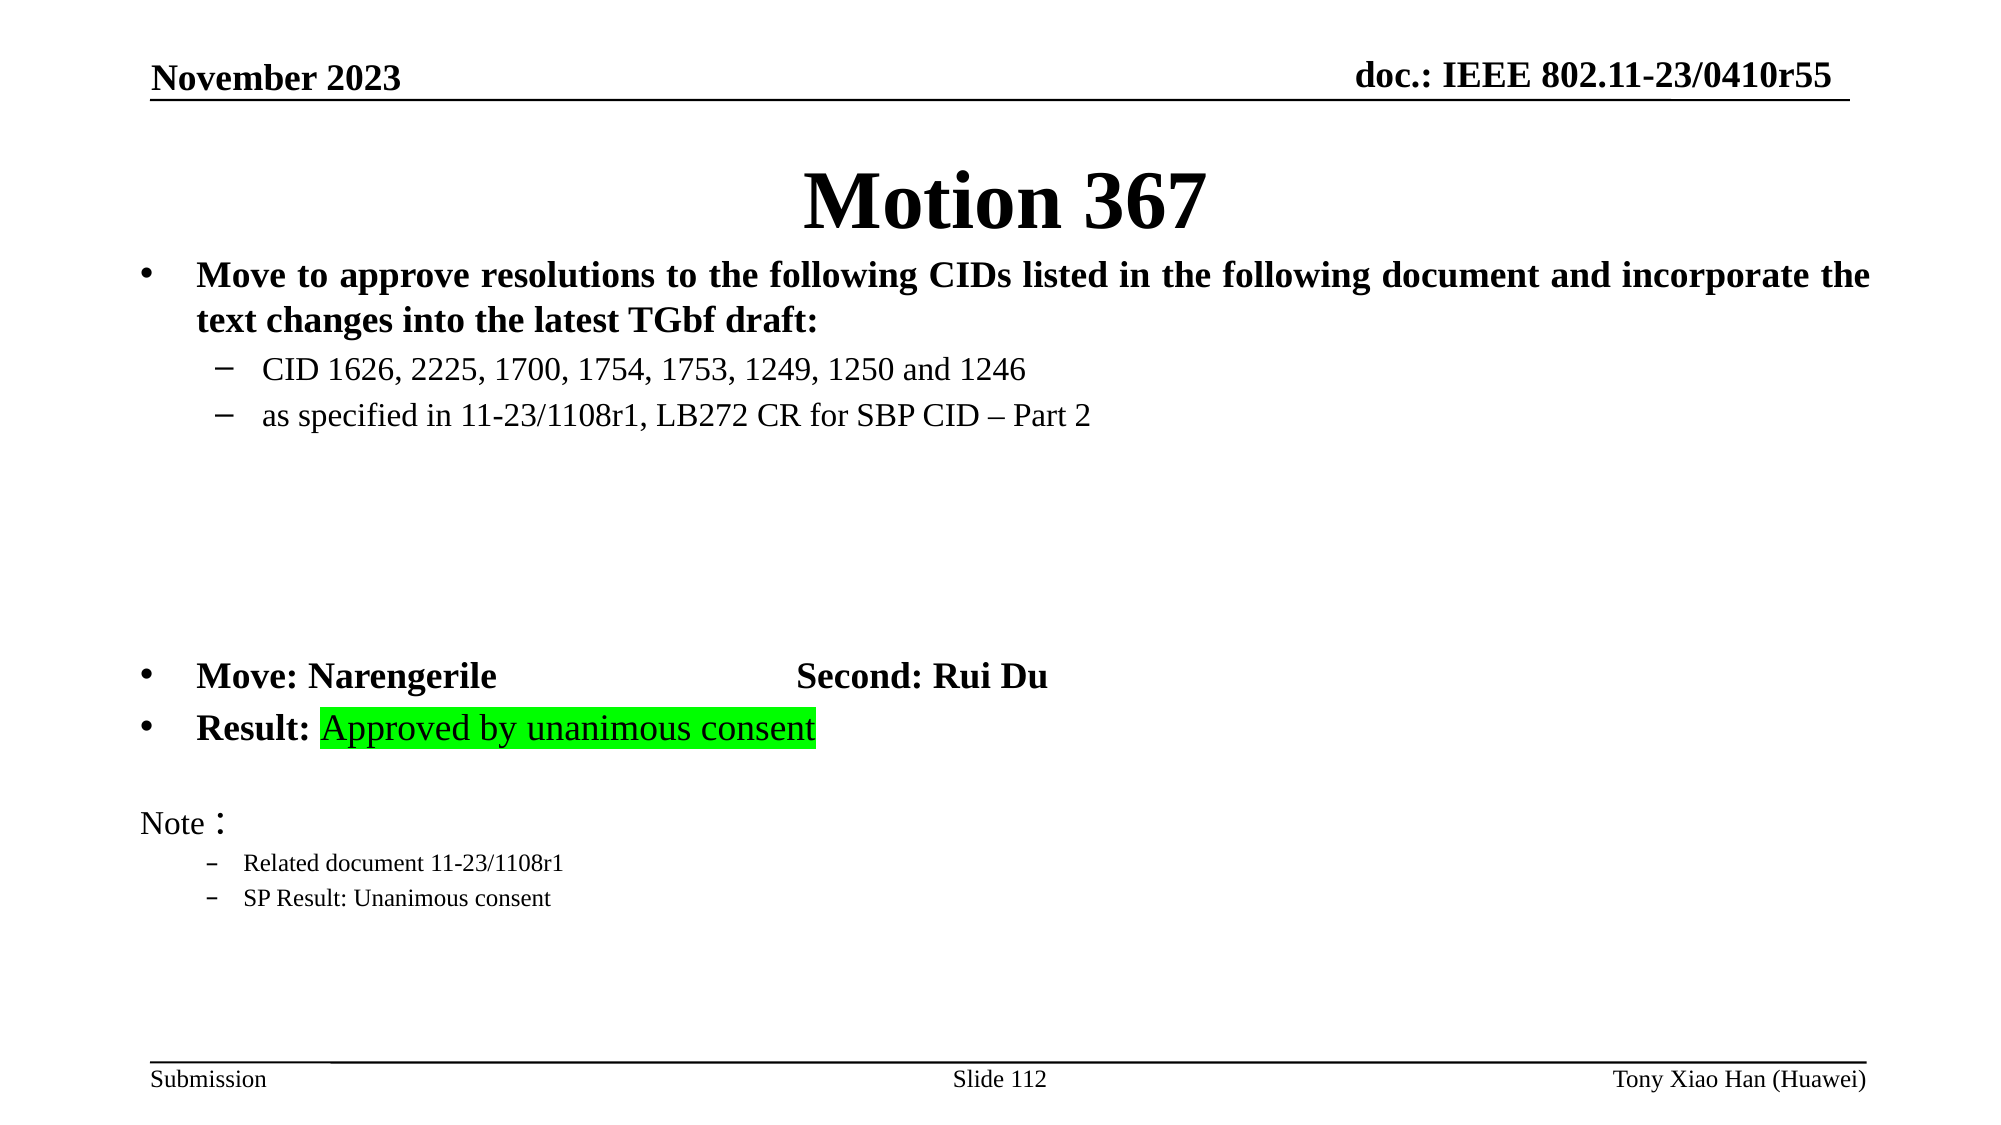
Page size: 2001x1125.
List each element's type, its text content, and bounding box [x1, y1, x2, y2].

text_box Motion 367 [368, 137, 1644, 212]
text_box Move to approve resolutions to the following CIDs listed in the following document and incorporate the text changes into the latest TGbf draft: CID 1626, 2225, 1700, 1754, 1753, 1249, 1250 and 1246 as specified in 11-23/1108r1, LB272 CR for SBP CID – Part 2 Move: Narengerile Second: Rui Du Result: Approved by unanimous consent Note： Related document 11-23/1108r1 SP Result: Unanimous consent [125, 212, 1888, 900]
